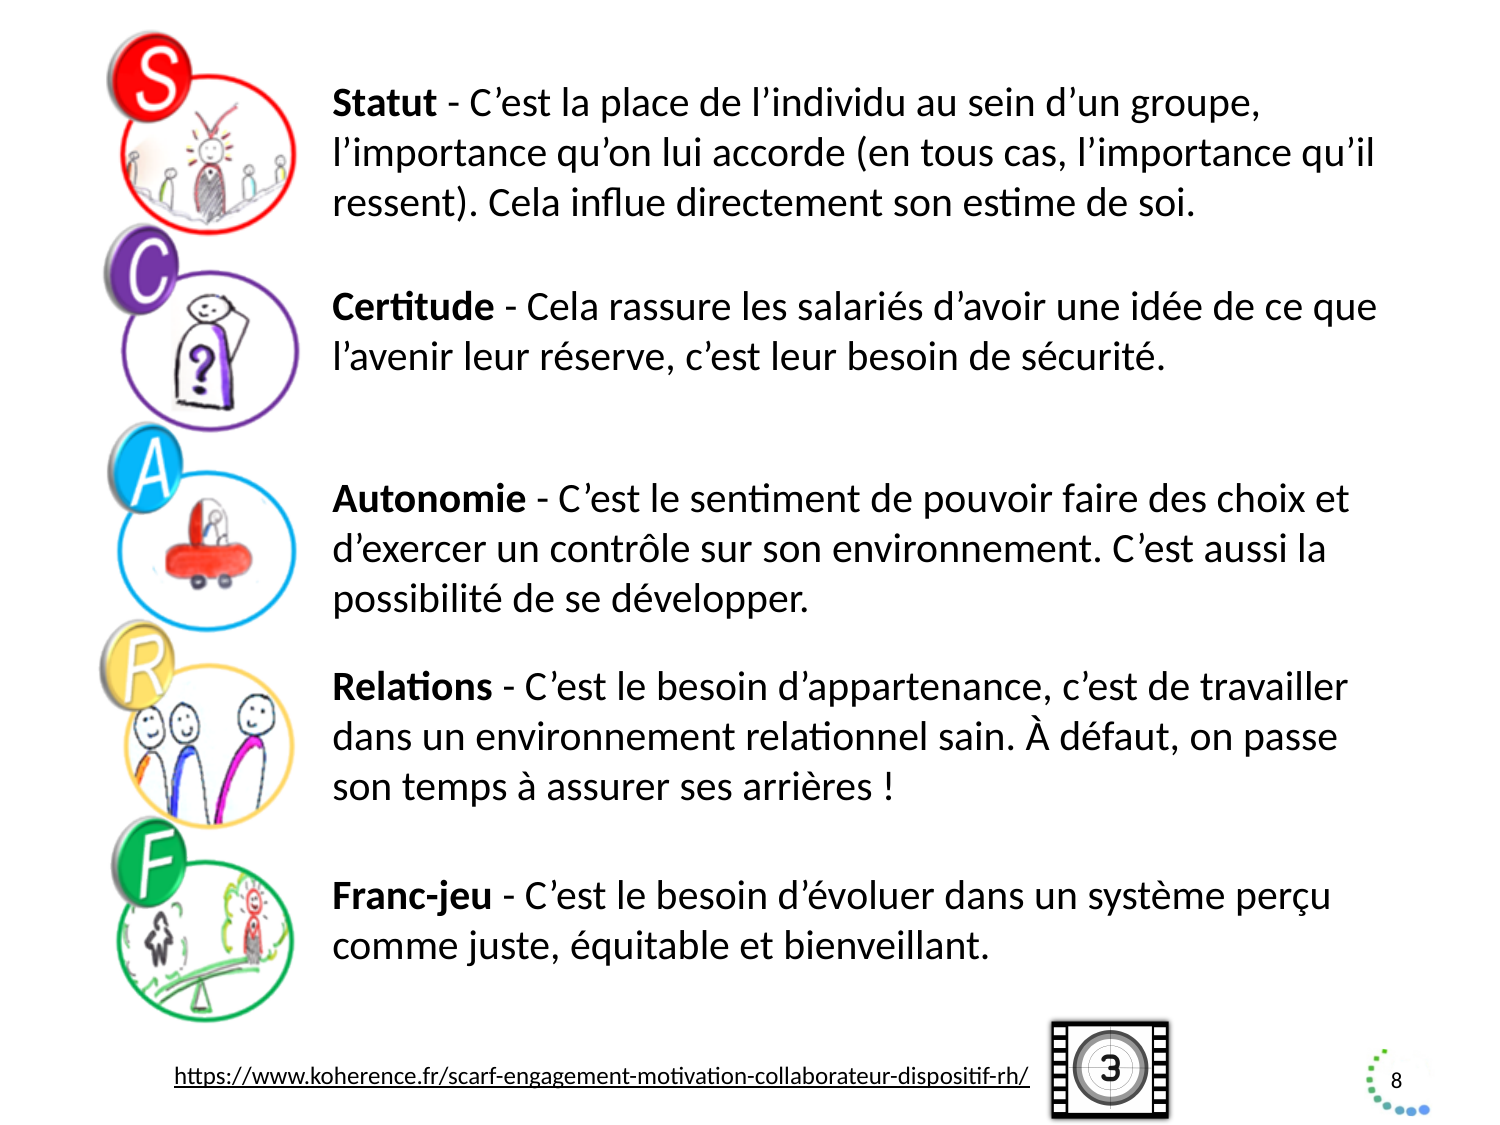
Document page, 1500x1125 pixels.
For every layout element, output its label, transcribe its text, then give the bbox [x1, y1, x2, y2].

text_box Relations - C’est le besoin d’appartenance, c’est de travailler dans un environnement relationnel sain. À défaut, on passe son temps à assurer ses arrières ! [317, 651, 1417, 817]
picture [89, 24, 313, 1033]
text_box Autonomie - C’est le sentiment de pouvoir faire des choix et d’exercer un contrôle sur son environnement. C’est aussi la possibilité de se développer. [317, 463, 1417, 628]
picture [1363, 1047, 1435, 1117]
text_box https://www.koherence.fr/scarf-engagement-motivation-collaborateur-dispositif-rh/ [159, 1051, 1039, 1097]
text_box Franc-jeu - C’est le besoin d’évoluer dans un système perçu comme juste, équitable et bienveillant. [317, 860, 1417, 975]
text_box Certitude - Cela rassure les salariés d’avoir une idée de ce que l’avenir leur réserve, c’est leur besoin de sécurité. [318, 271, 1417, 387]
picture [1045, 1015, 1175, 1125]
text_box Statut - C’est la place de l’individu au sein d’un groupe, l’importance qu’on lui accorde (en tous cas, l’importance qu’il ressent). Cela influe directement son estime de soi. [317, 67, 1417, 233]
